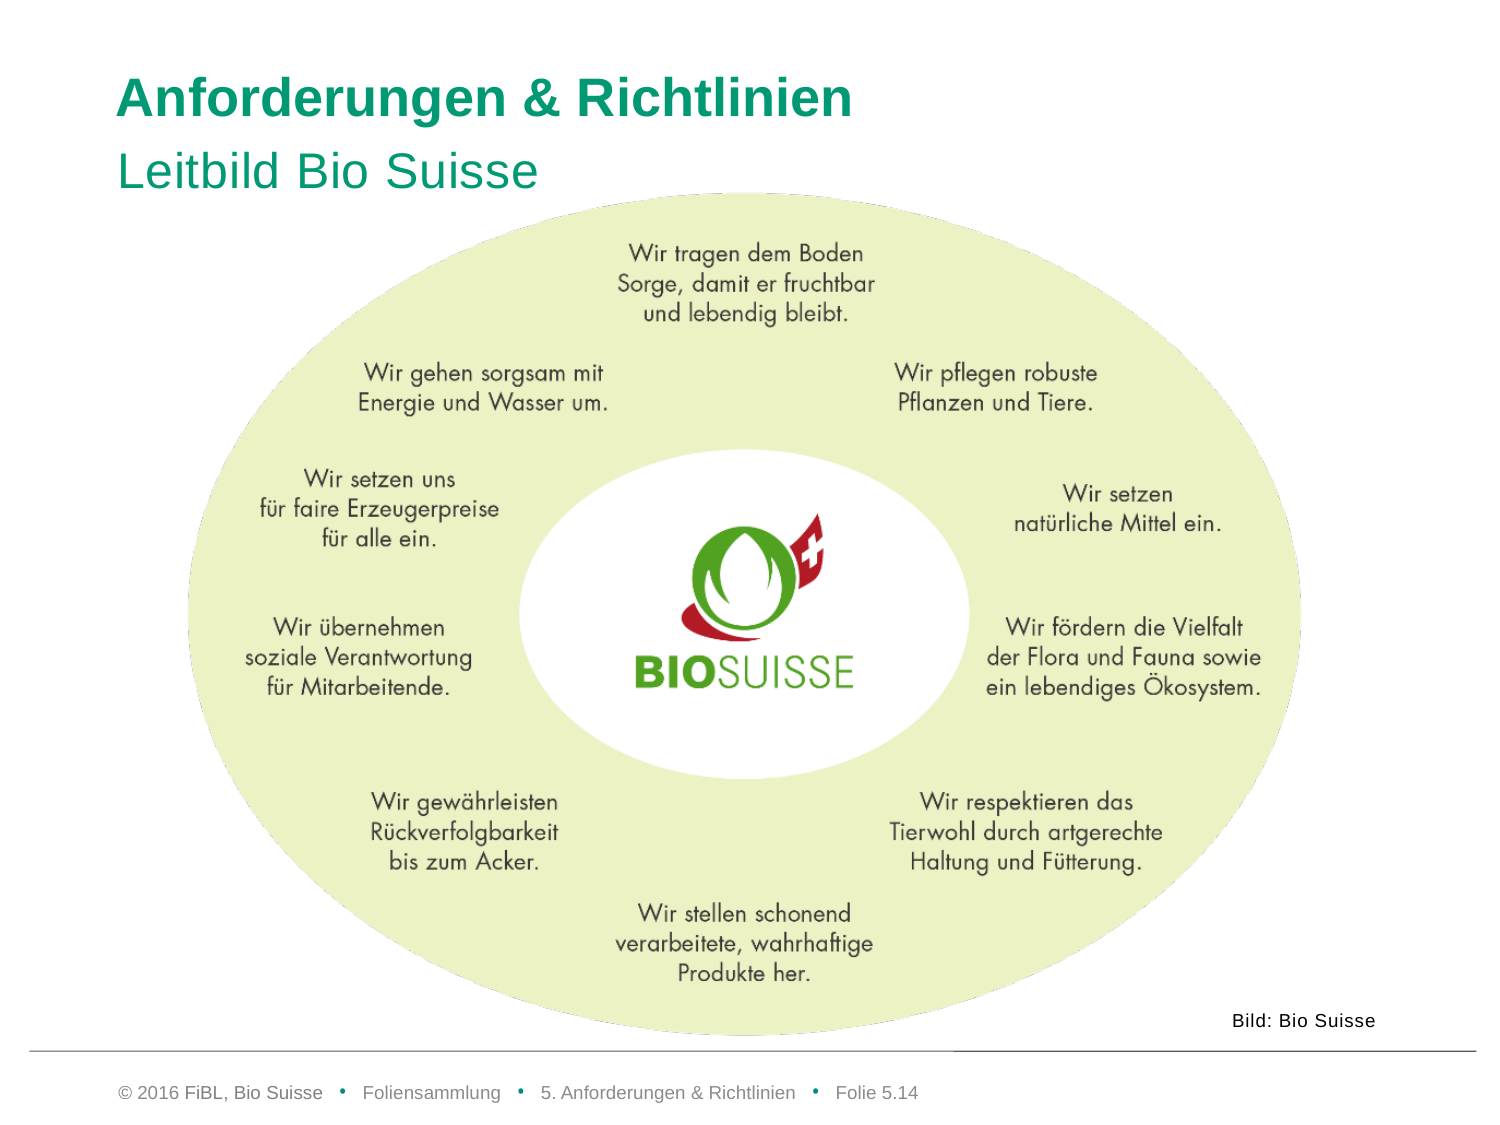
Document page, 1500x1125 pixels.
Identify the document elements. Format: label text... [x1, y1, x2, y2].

footer © 2016 FiBL, Bio Suisse • Foliensammlung • 5. Anforderungen & Richtlinien • Folie 5.13 [103, 1055, 1140, 1125]
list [182, 187, 1306, 1040]
title Anforderungen & Richtlinien [100, 59, 1397, 138]
list Bild: Bio Suisse [103, 1001, 1397, 1047]
list Leitbild Bio Suisse [101, 137, 1397, 211]
